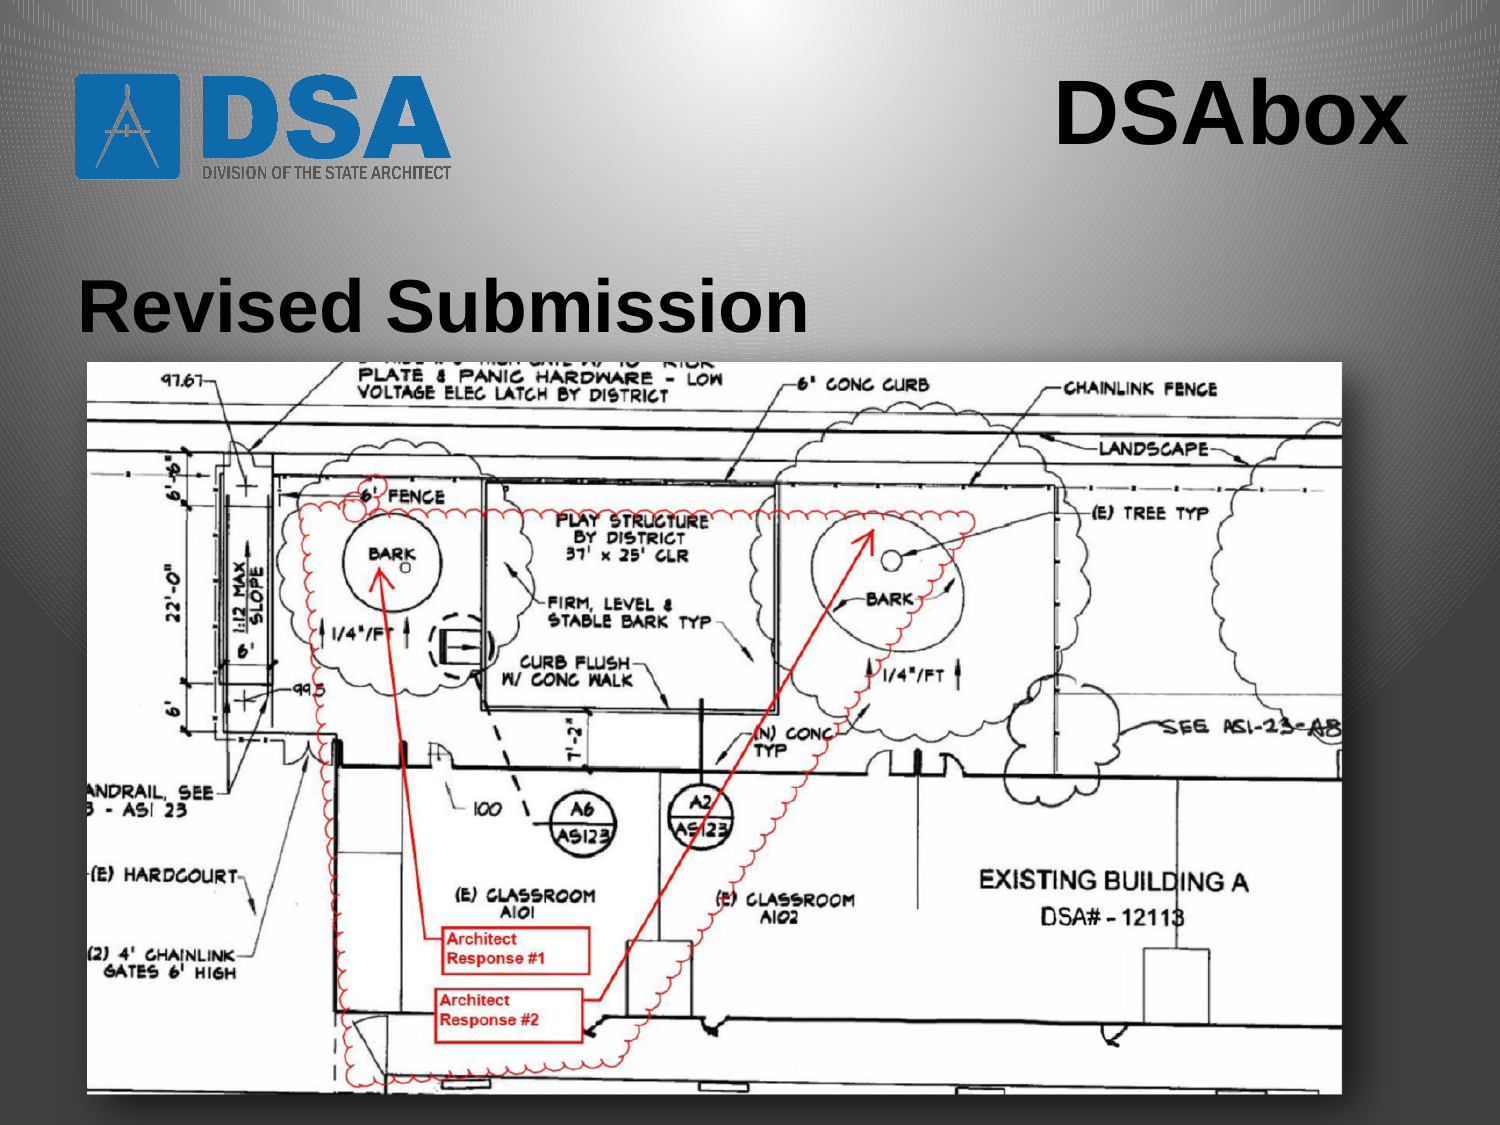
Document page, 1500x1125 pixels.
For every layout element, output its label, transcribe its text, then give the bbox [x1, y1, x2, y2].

text_box Revised Submission [62, 249, 1413, 344]
text_box DSAbox [937, 45, 1425, 233]
picture [75, 74, 451, 180]
picture [87, 362, 1413, 1112]
